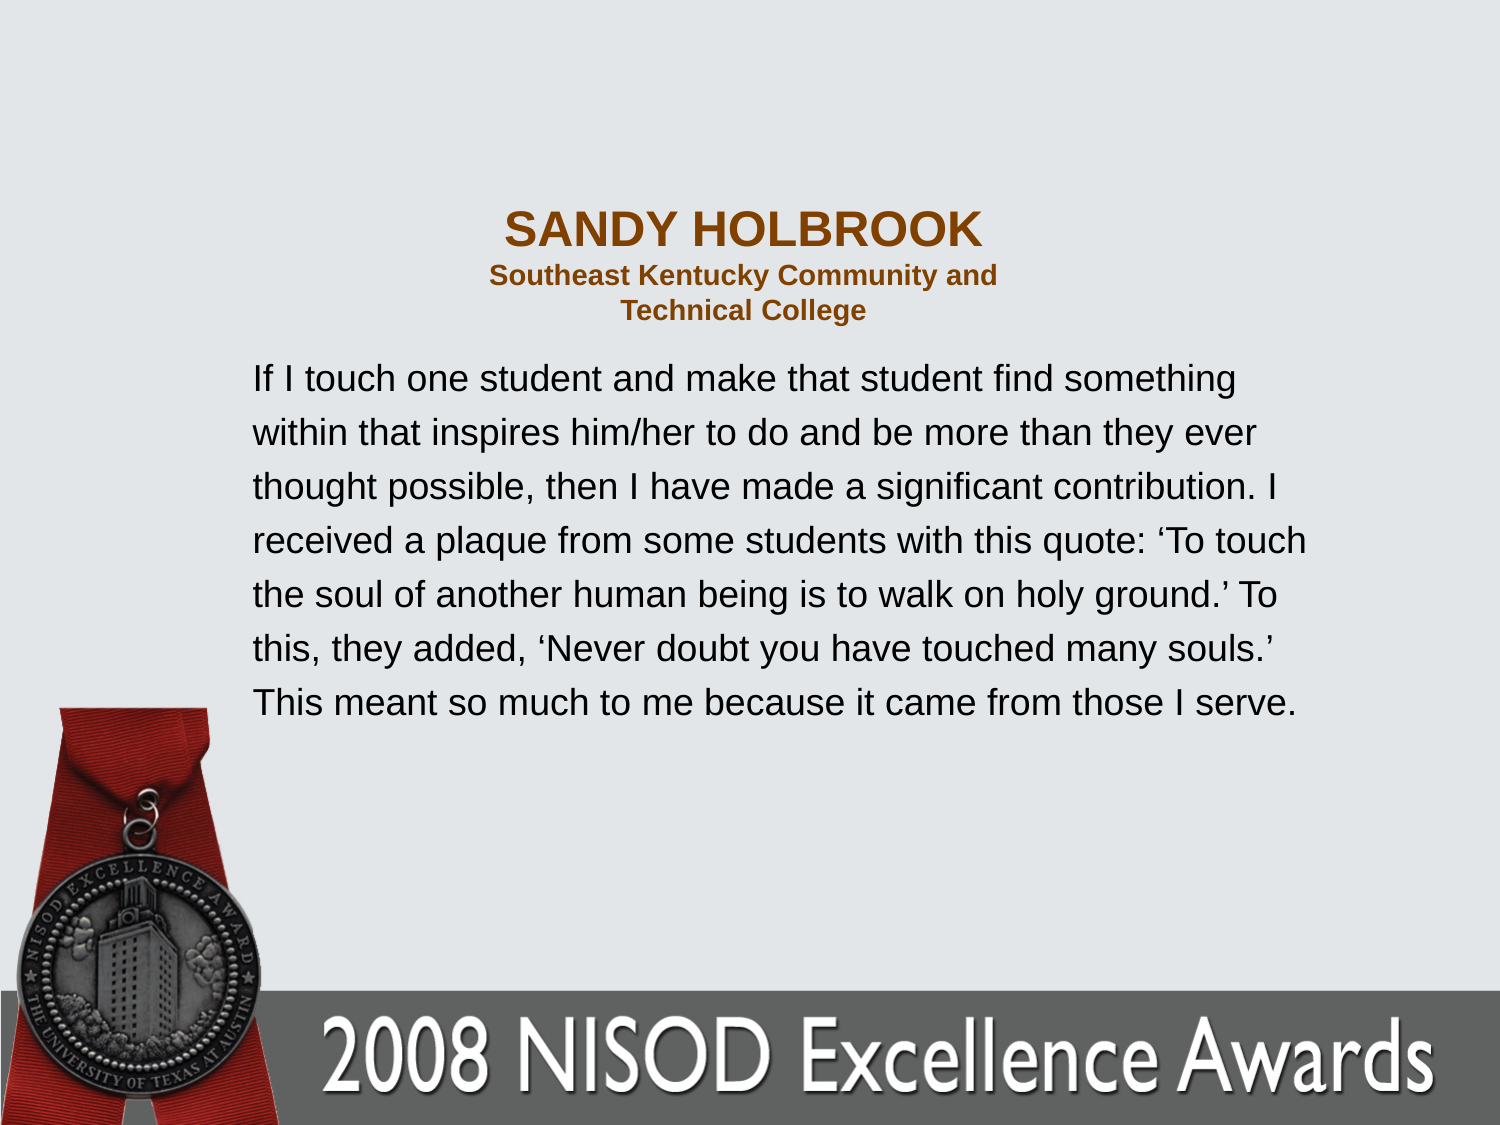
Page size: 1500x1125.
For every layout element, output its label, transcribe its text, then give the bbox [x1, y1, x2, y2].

picture [0, 0, 1500, 1125]
title SANDY HOLBROOK Southeast Kentucky Community and Technical College [425, 130, 1063, 334]
list If I touch one student and make that student find something within that inspires him/her to do and be more than they ever thought possible, then I have made a significant contribution. I received a plaque from some students with this quote: ‘To touch the soul of another human being is to walk on holy ground.’ To this, they added, ‘Never doubt you have touched many souls.’ This meant so much to me because it came from those I serve. [237, 337, 1325, 688]
